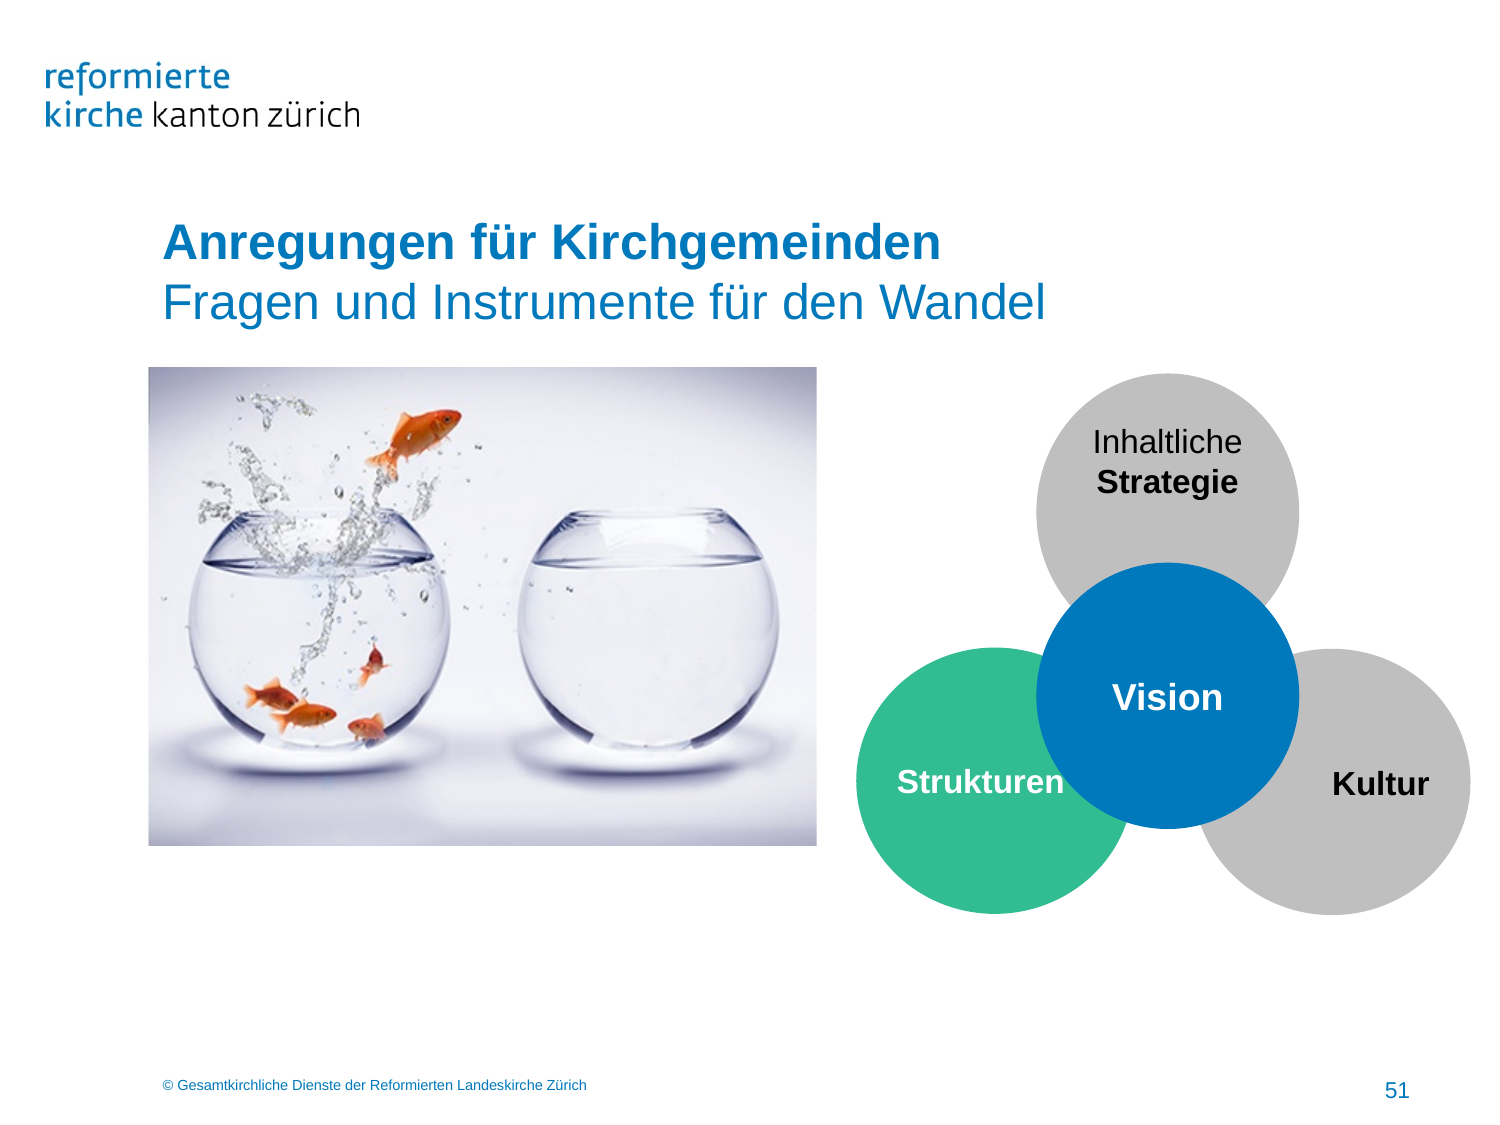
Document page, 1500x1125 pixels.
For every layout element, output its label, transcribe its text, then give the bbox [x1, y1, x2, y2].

picture [145, 367, 817, 847]
footer © Gesamtkirchliche Dienste der Reformierten Landeskirche Zürich [147, 1068, 623, 1114]
title Anregungen für Kirchgemeinden Fragen und Instrumente für den Wandel [147, 202, 1430, 356]
slide_number 51 [1074, 1068, 1425, 1114]
picture [46, 61, 359, 127]
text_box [856, 373, 1471, 916]
